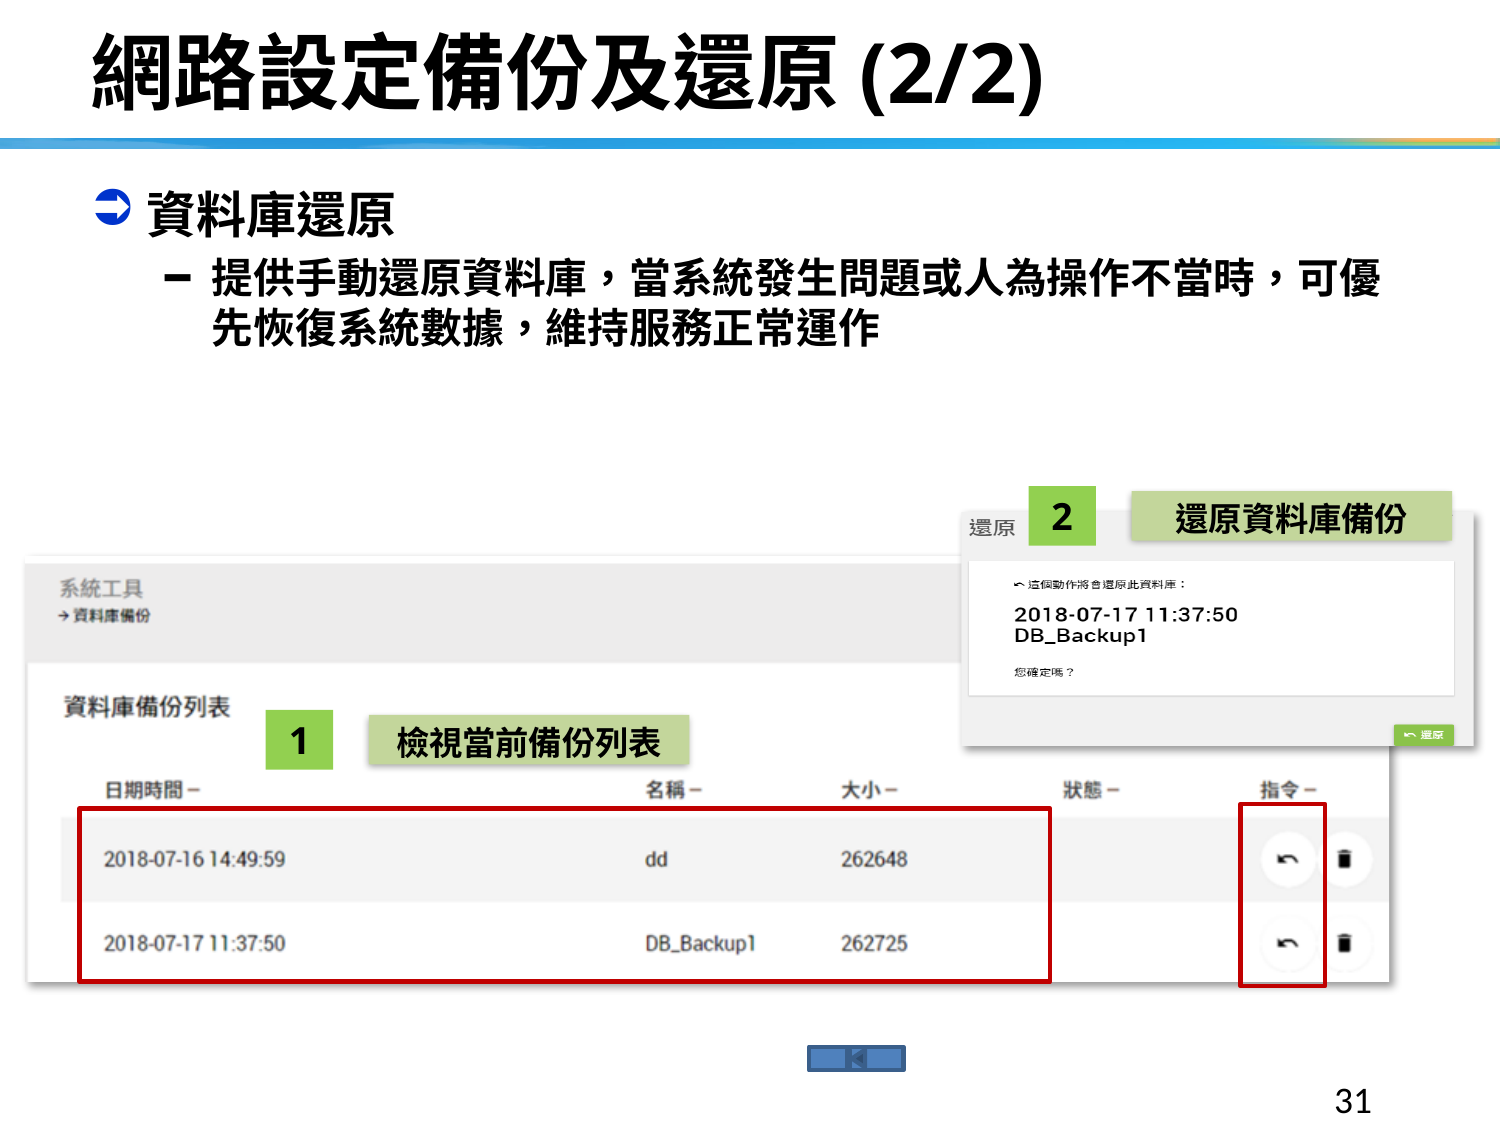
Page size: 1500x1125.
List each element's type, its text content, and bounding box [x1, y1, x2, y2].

list 資料庫還原 提供手動還原資料庫，當系統發生問題或人為操作不當時，可優先恢復系統數據，維持服務正常運作 [75, 175, 1425, 432]
picture [24, 511, 1474, 982]
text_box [265, 709, 690, 771]
picture [0, 138, 1500, 149]
title 網路設定備份及還原(2/2) [75, 0, 1425, 141]
text_box [807, 1045, 906, 1072]
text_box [1028, 485, 1453, 547]
